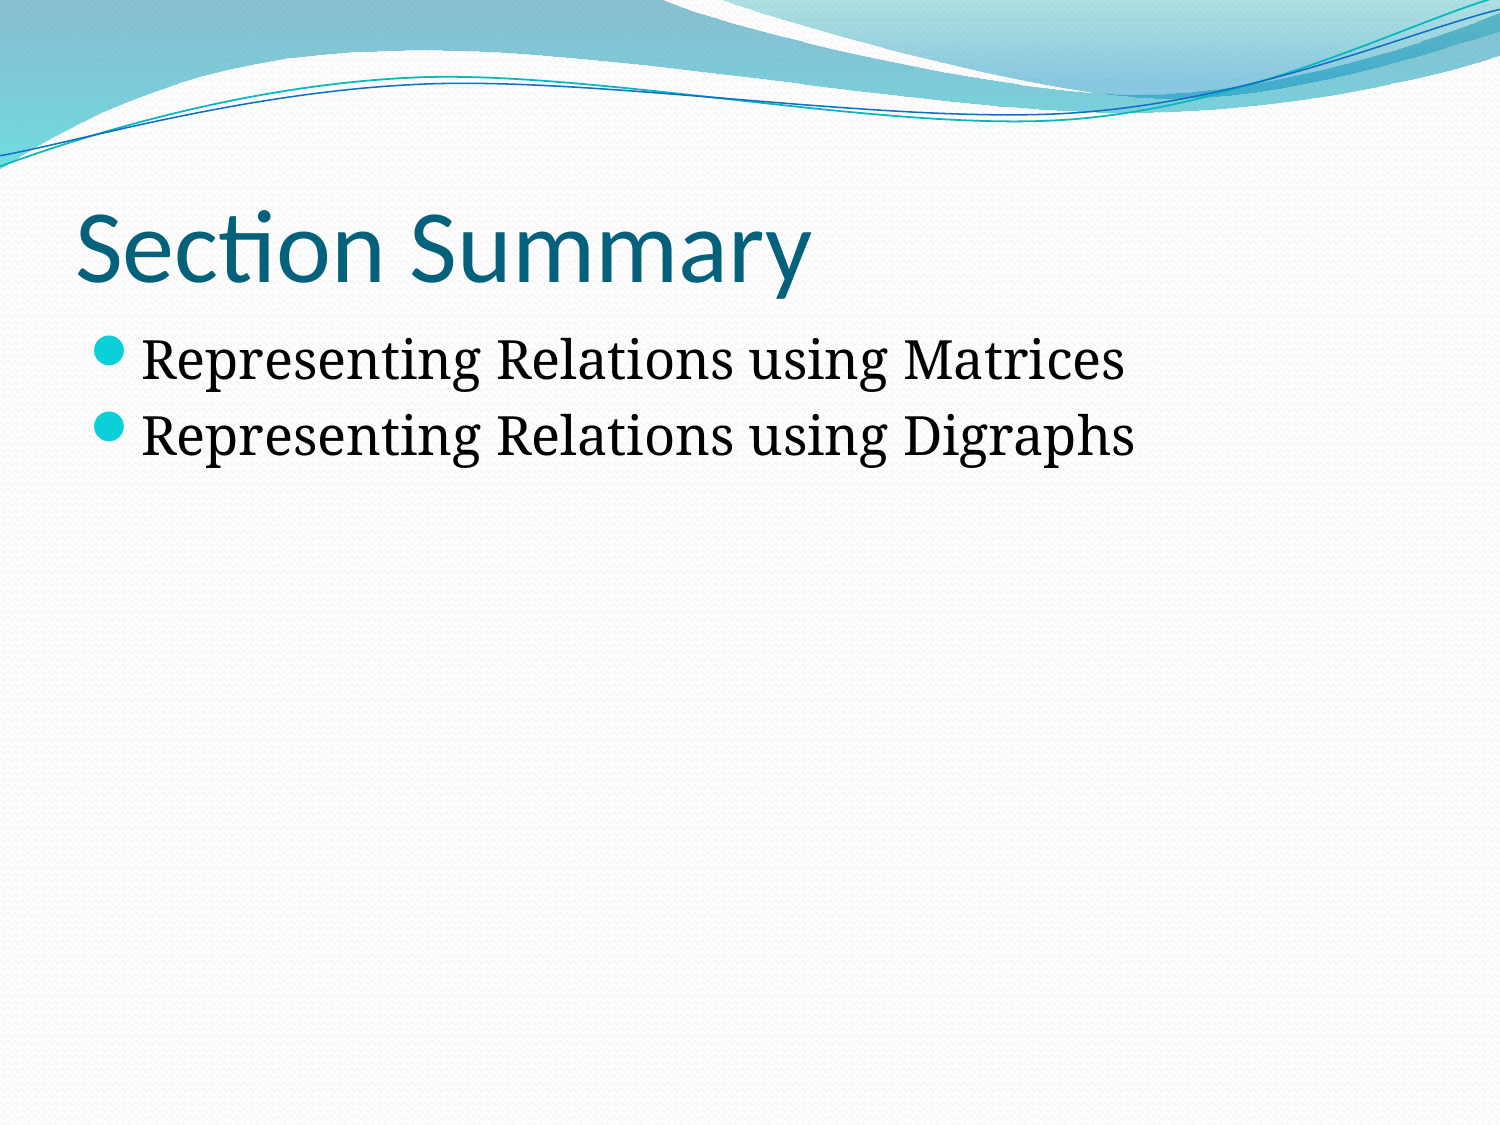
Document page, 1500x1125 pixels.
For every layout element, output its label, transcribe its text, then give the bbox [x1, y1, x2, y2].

title Section Summary [75, 115, 1425, 303]
list Representing Relations using Matrices Representing Relations using Digraphs [75, 317, 1425, 1038]
